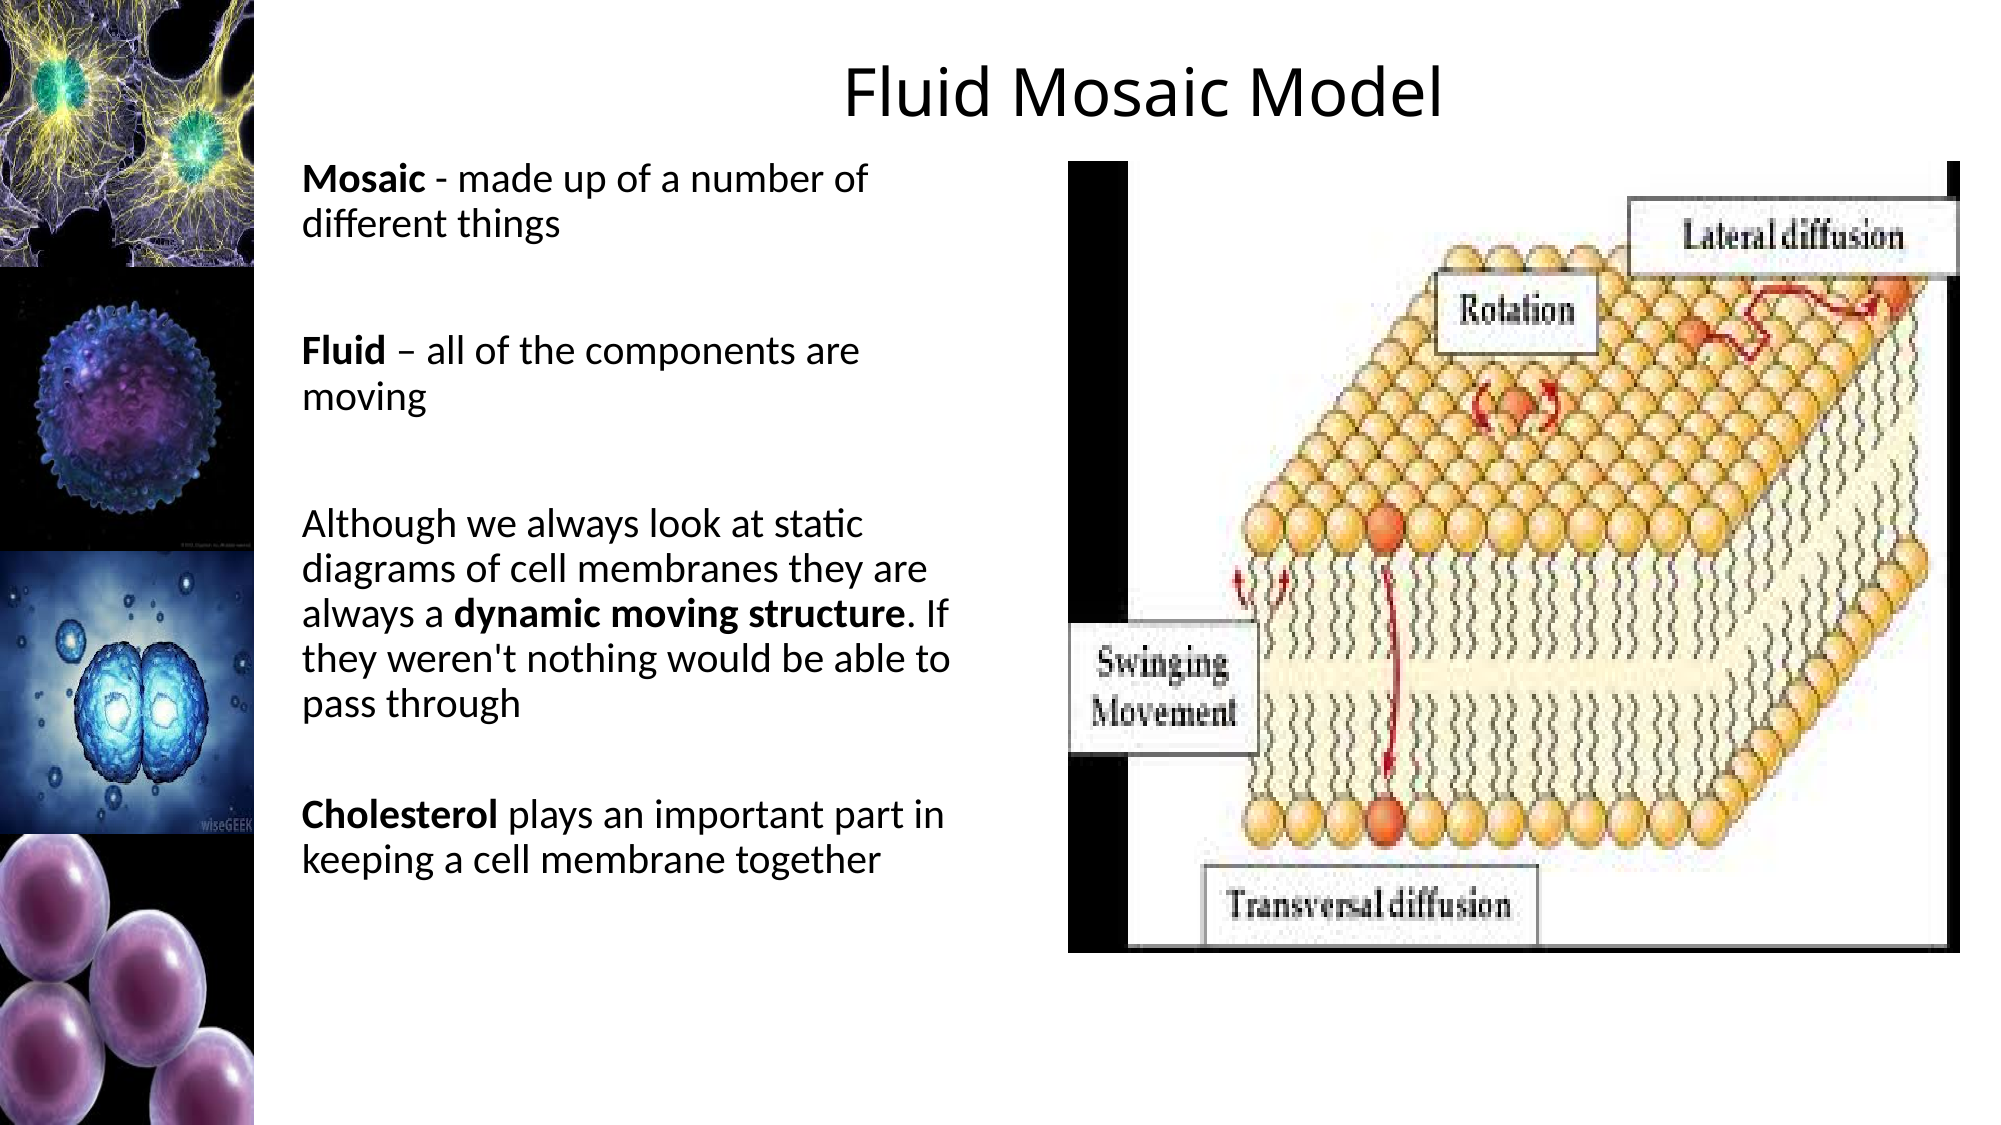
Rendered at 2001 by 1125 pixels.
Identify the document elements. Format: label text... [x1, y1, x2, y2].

list Mosaic - made up of a number of different things Fluid – all of the components are moving Although we always look at static diagrams of cell membranes they are always a dynamic moving structure. If they weren't nothing would be able to pass through Cholesterol plays an important part in keeping a cell membrane together [286, 149, 1010, 1059]
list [1068, 161, 1960, 953]
title Fluid Mosaic Model [527, 42, 1556, 209]
picture [0, 0, 254, 1125]
